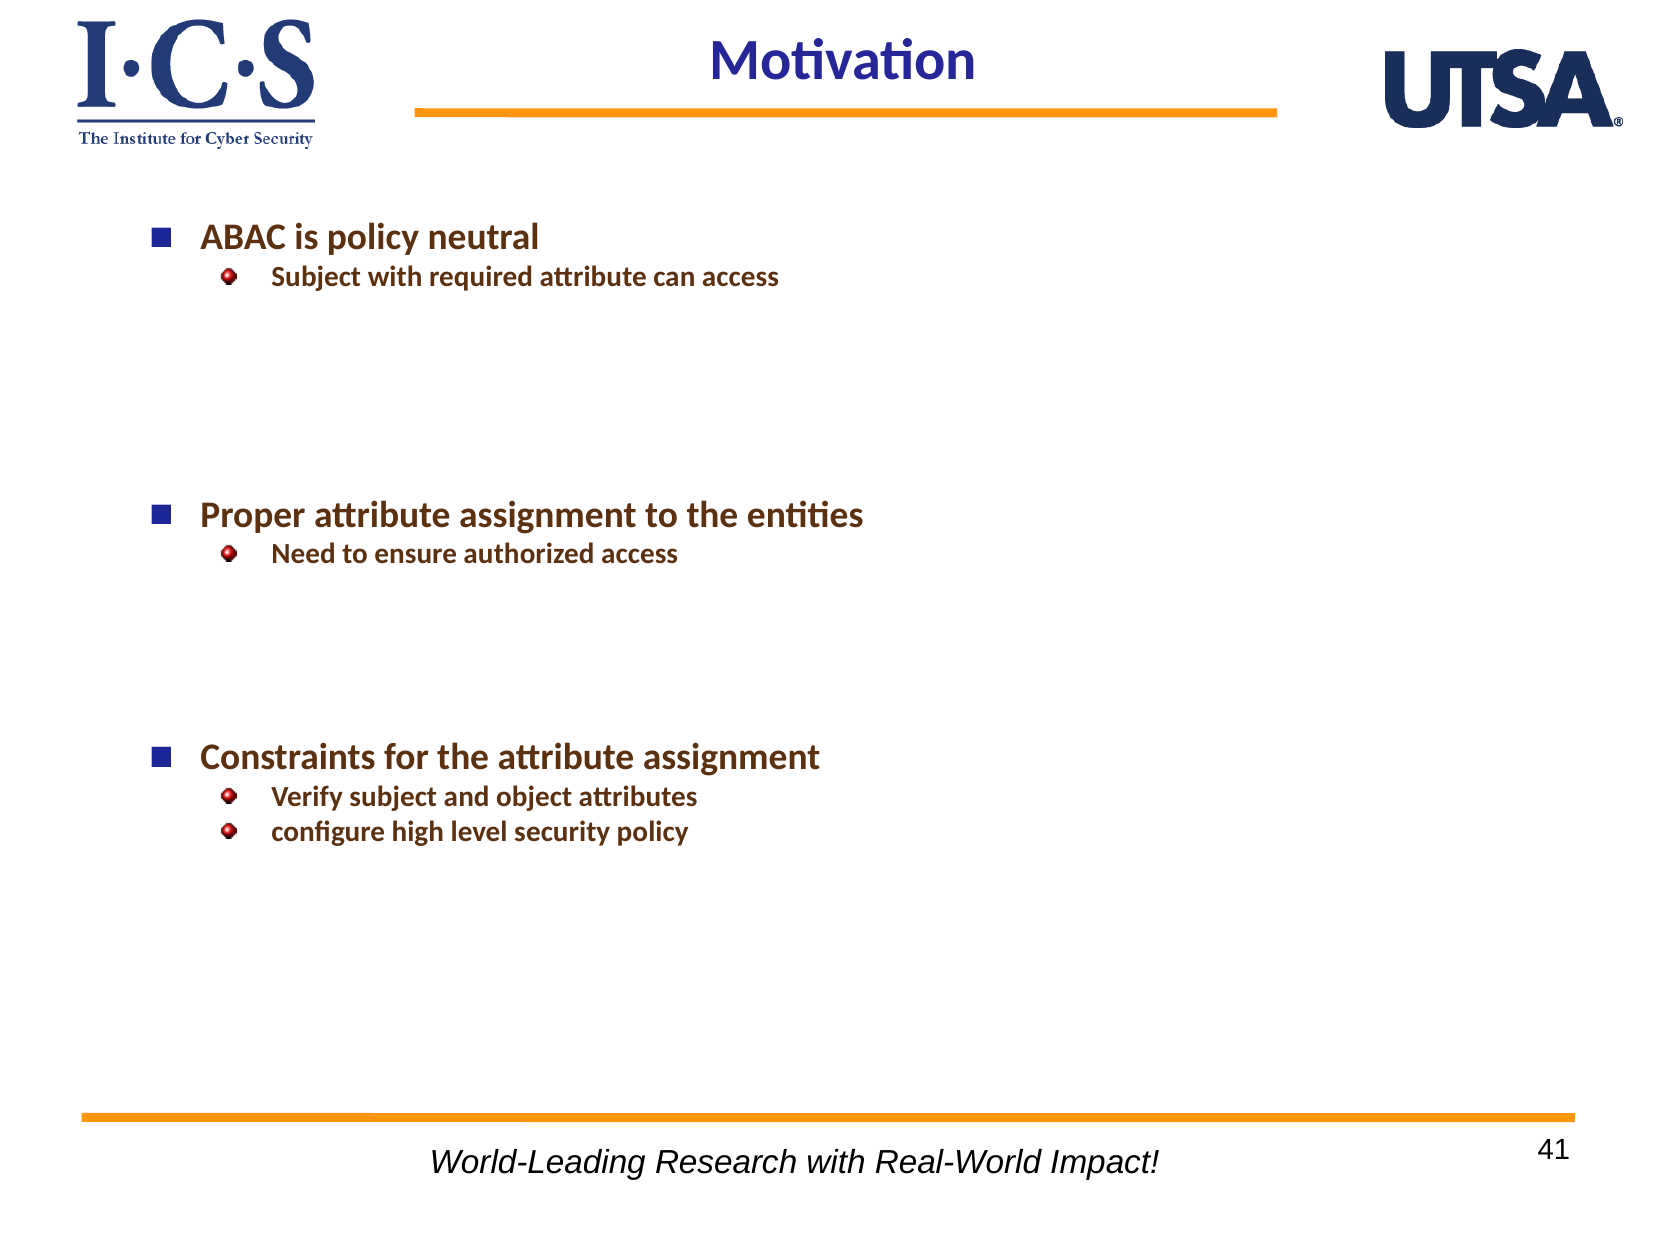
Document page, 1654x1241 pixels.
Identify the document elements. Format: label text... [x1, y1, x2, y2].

text_box 41 [1185, 1129, 1571, 1215]
picture [147, 223, 171, 247]
picture [218, 542, 237, 562]
picture [147, 742, 171, 767]
text_box ABAC is policy neutral Subject with required attribute can access Proper attribute assignment to the entities Need to ensure authorized access Constraints for the attribute assignment Verify subject and object attributes configure high level security policy [129, 212, 1503, 1067]
picture [147, 500, 171, 524]
picture [218, 785, 237, 804]
picture [1385, 49, 1623, 128]
picture [218, 265, 237, 285]
picture [73, 0, 317, 151]
text_box World-Leading Research with Real-World Impact! [414, 1132, 1176, 1188]
picture [218, 820, 237, 839]
text_box Motivation [360, 0, 1326, 113]
